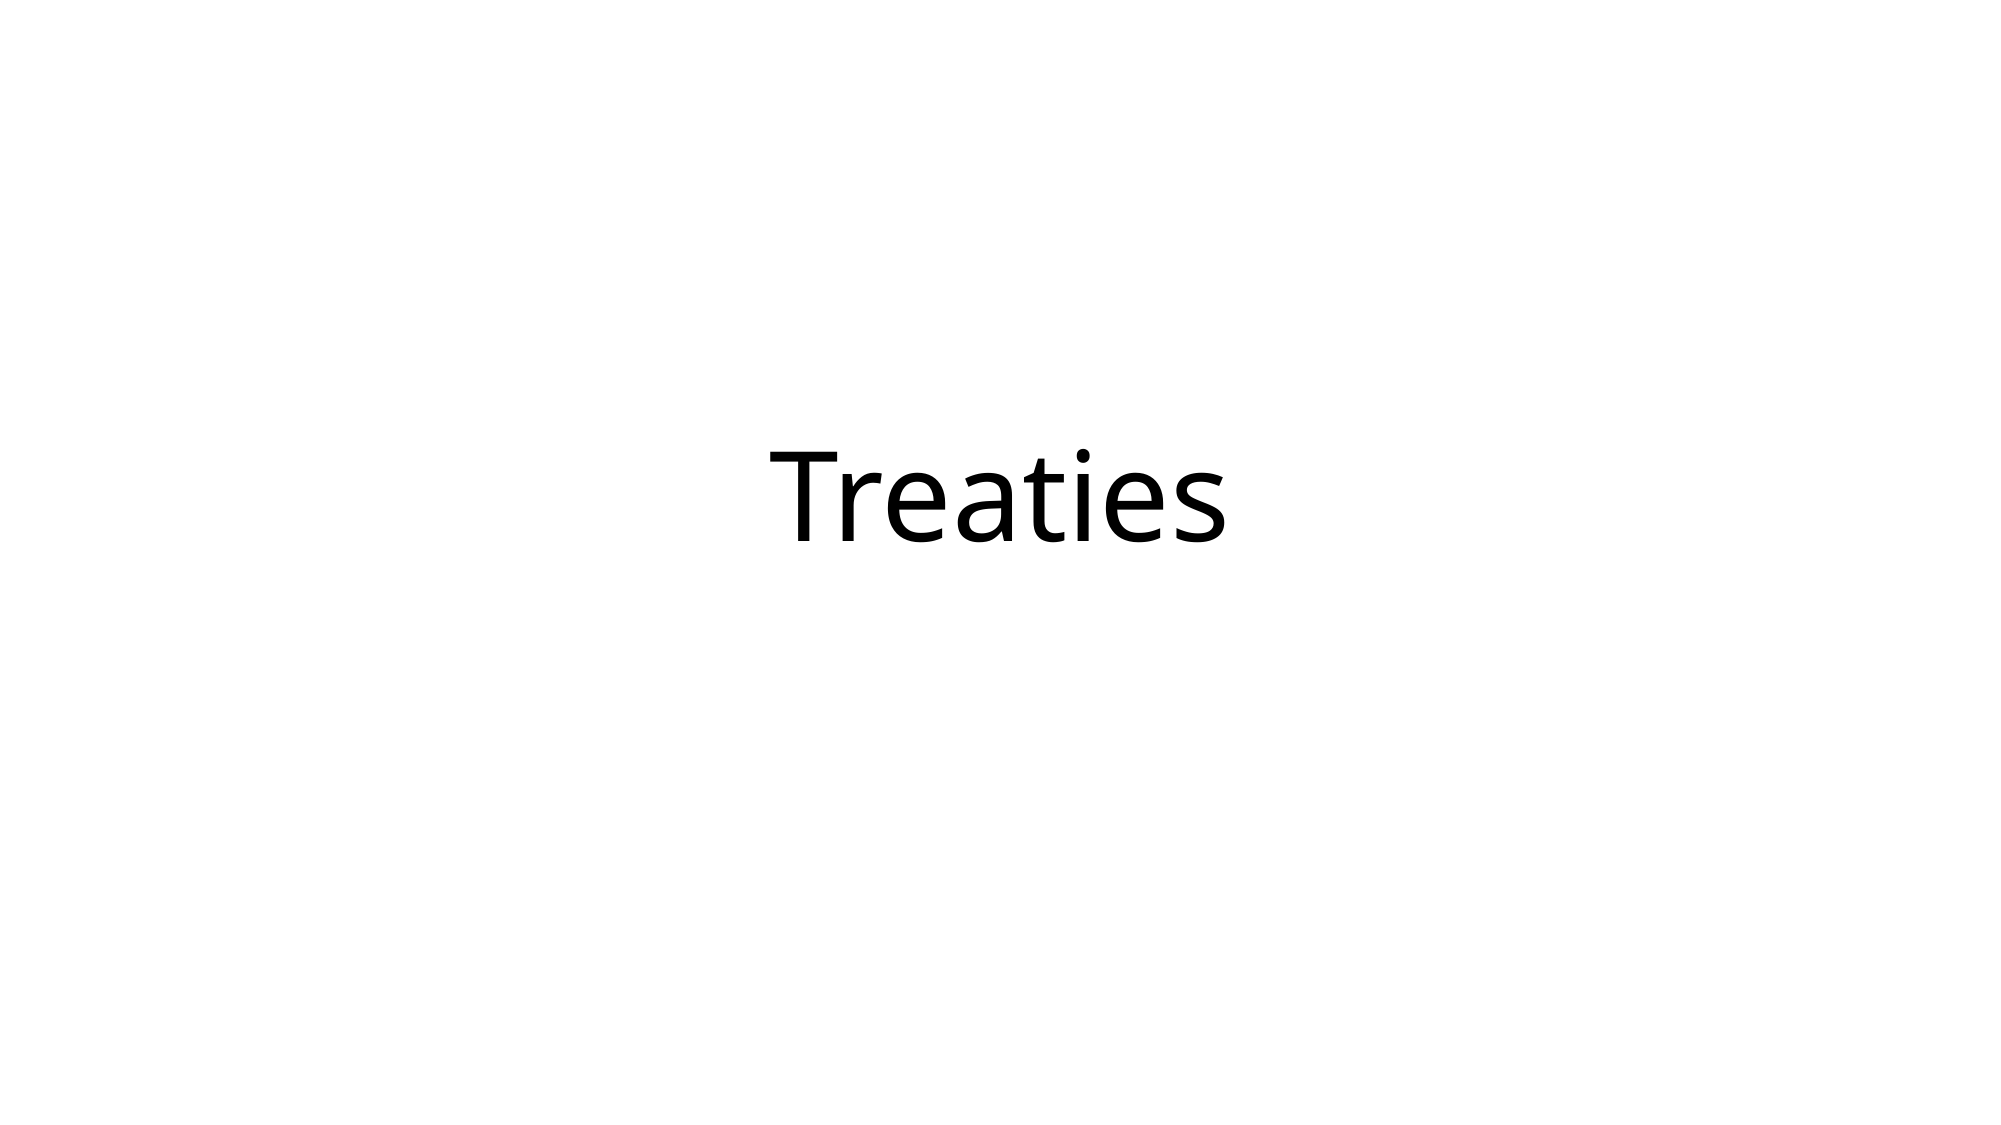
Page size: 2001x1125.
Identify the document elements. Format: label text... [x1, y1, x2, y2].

title Treaties [249, 184, 1750, 576]
